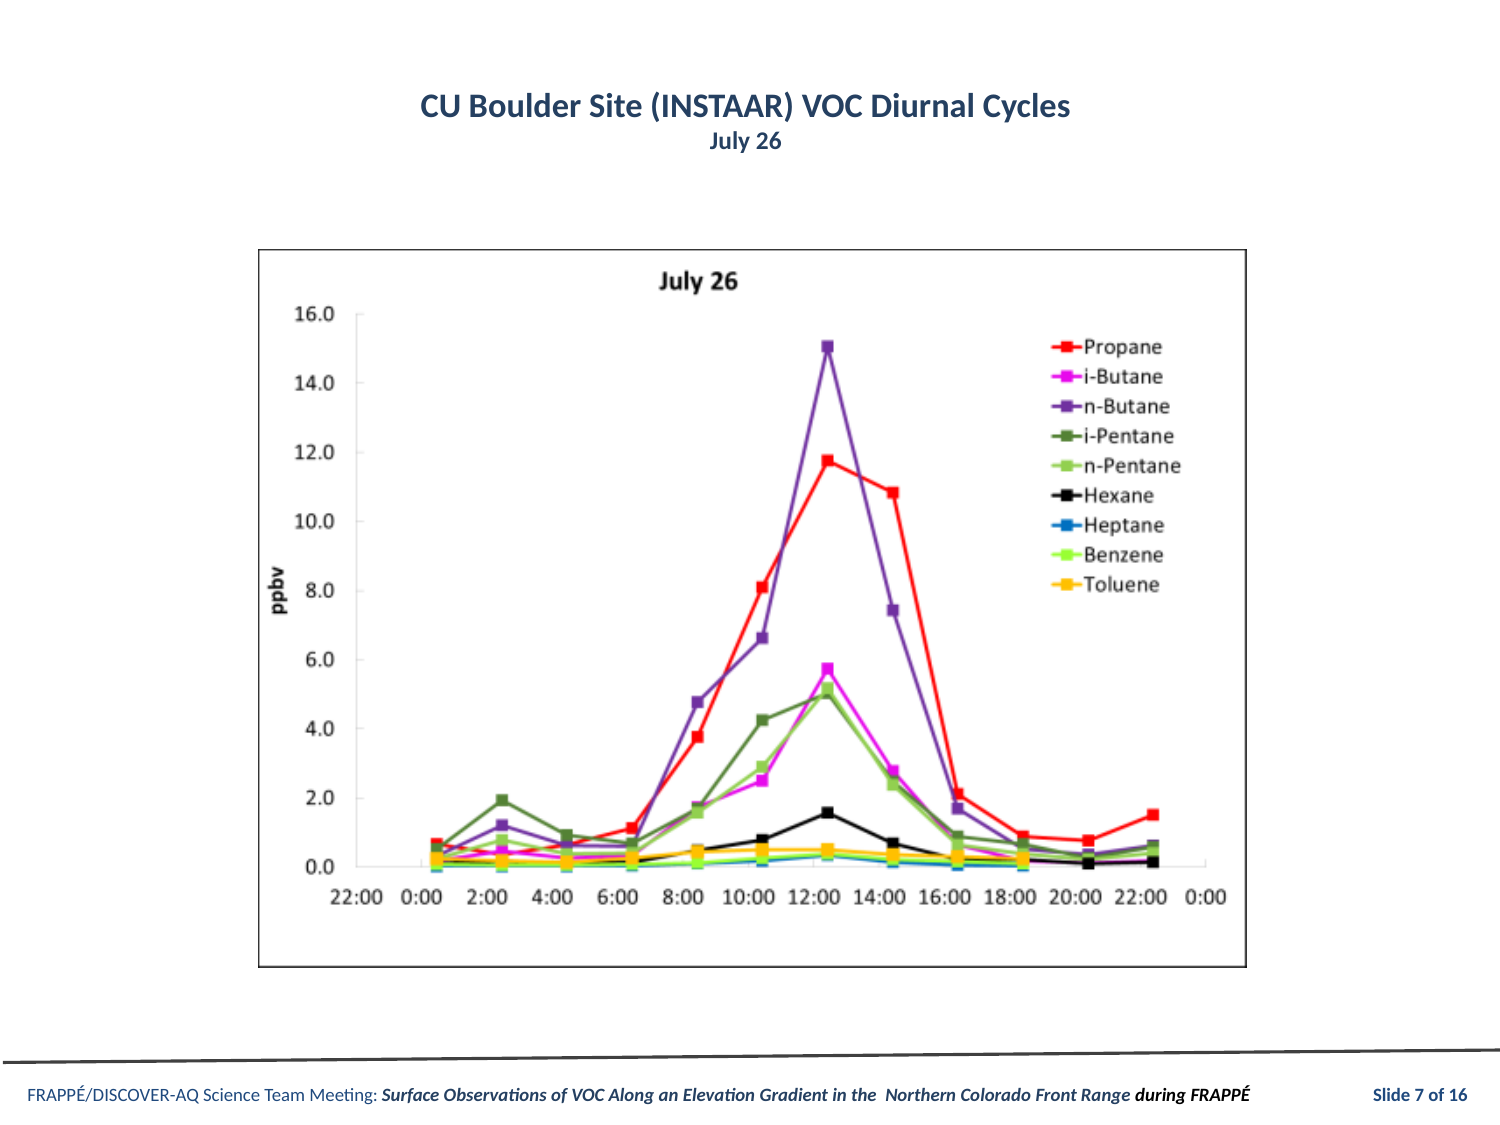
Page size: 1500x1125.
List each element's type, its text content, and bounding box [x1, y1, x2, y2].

title CU Boulder Site (INSTAAR) VOC Diurnal Cycles July 26 [108, 75, 1384, 163]
picture [258, 249, 1247, 968]
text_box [2, 1049, 1500, 1063]
text_box FRAPPÉ/DISCOVER-AQ Science Team Meeting: Surface Observations of VOC Along an Elevation Gradient in the Northern Colorado Front Range during FRAPPÉ Slide 7 of 16 [12, 1074, 1500, 1113]
